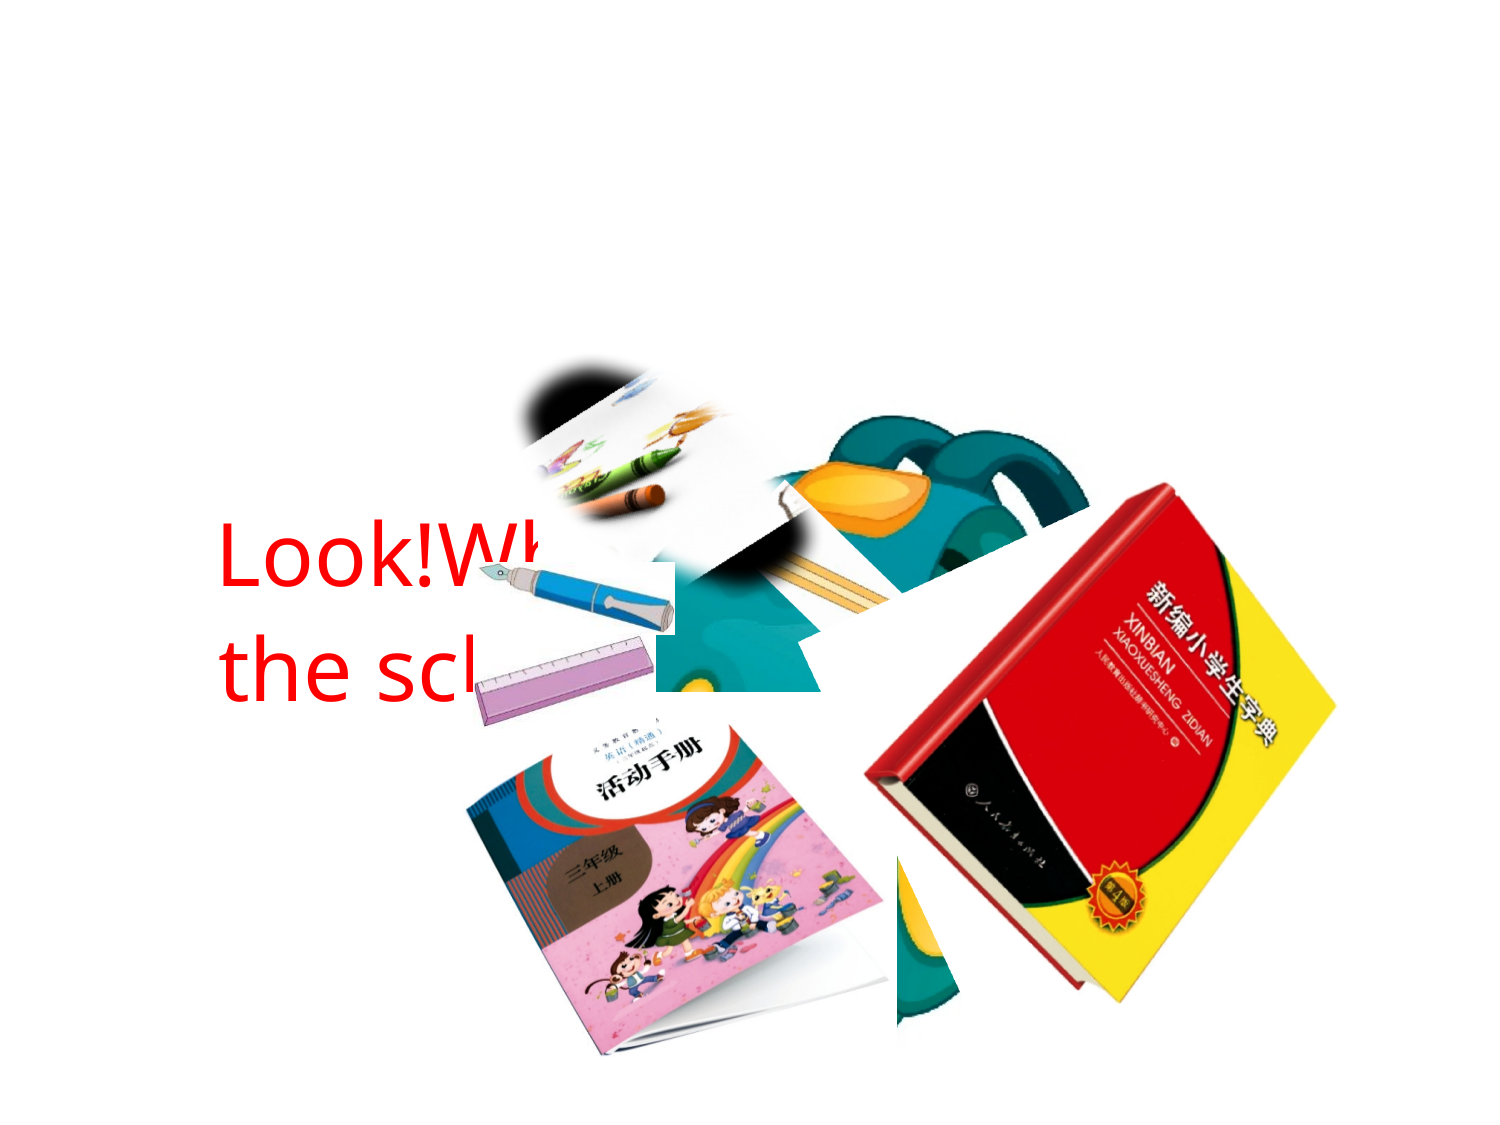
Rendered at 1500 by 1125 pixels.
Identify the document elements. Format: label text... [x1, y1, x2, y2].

title Look!What is in the schoolbag? [147, 444, 482, 727]
picture [454, 376, 1420, 1071]
